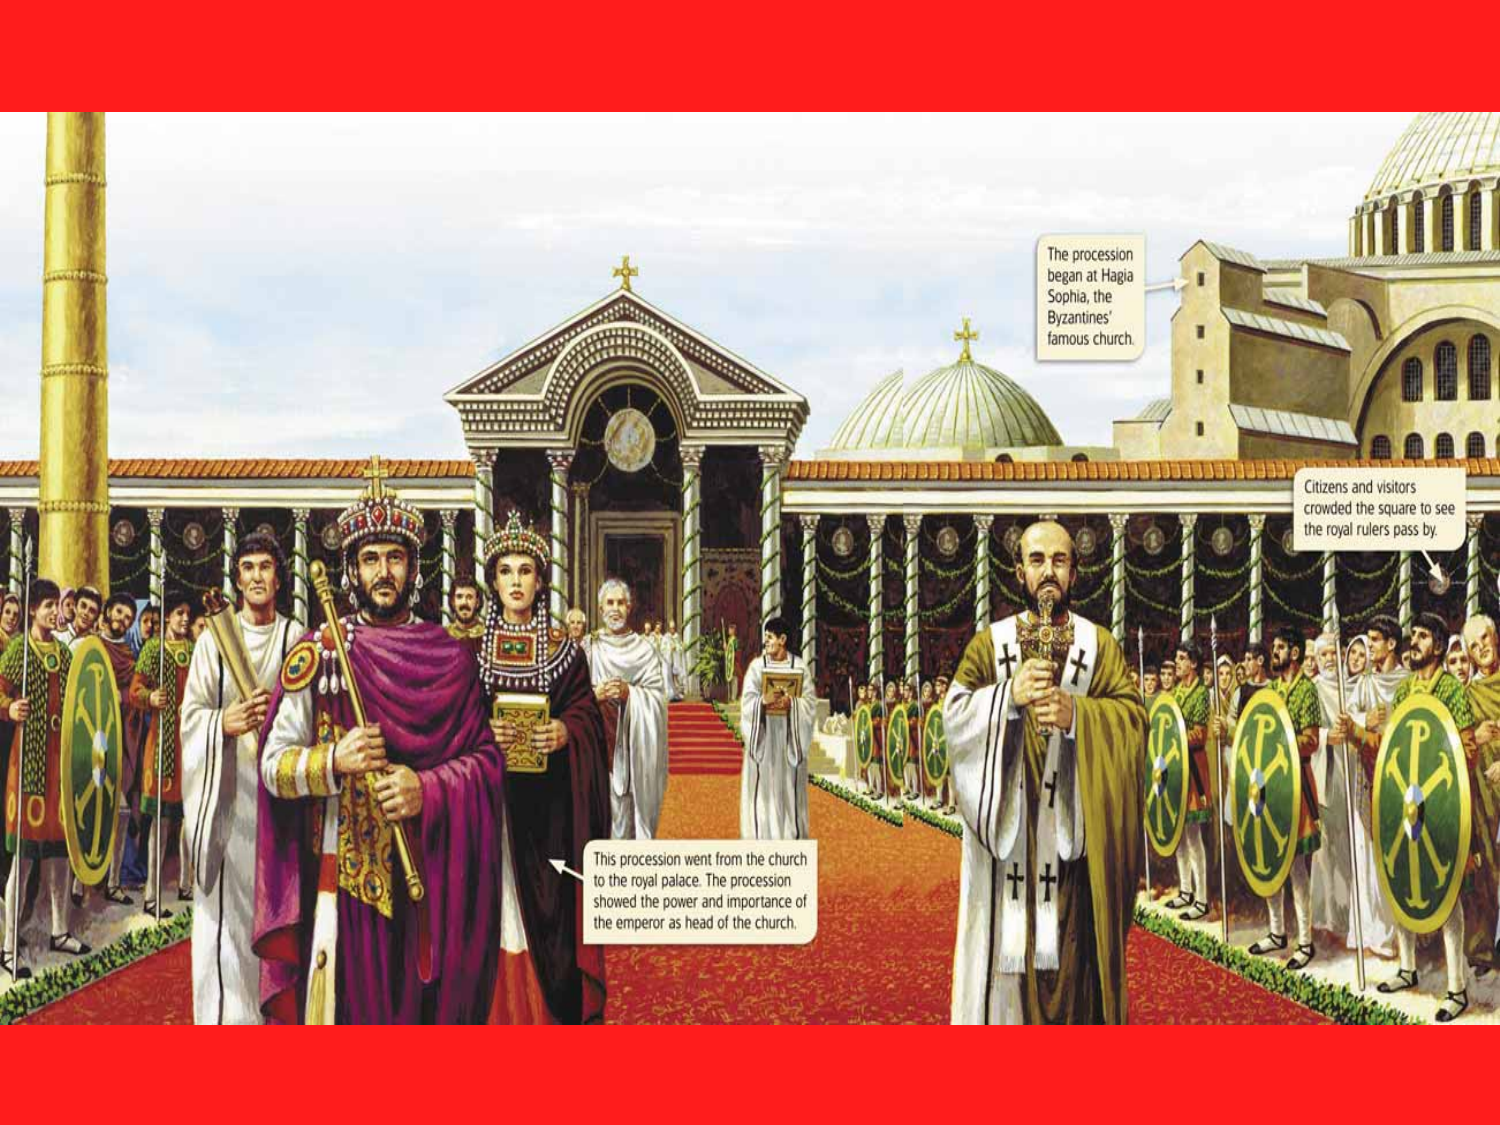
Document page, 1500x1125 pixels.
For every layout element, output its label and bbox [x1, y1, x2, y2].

list [0, 112, 1500, 1026]
